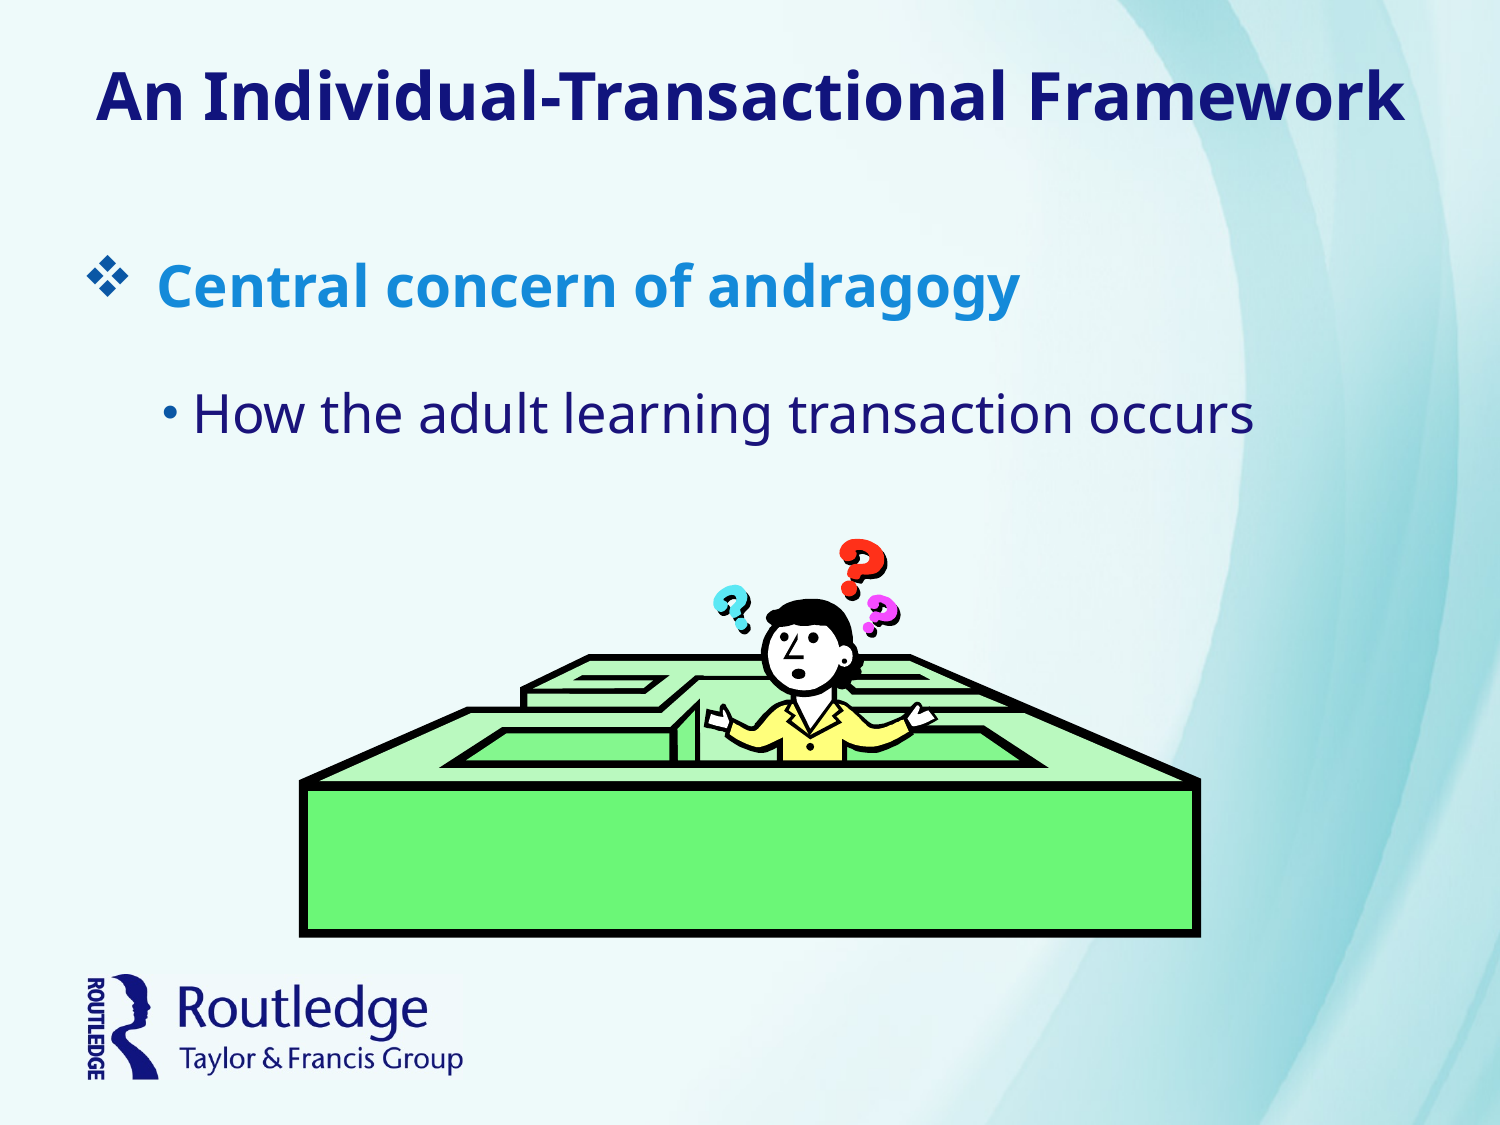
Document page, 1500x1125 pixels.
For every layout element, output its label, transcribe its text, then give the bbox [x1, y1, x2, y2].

picture [0, 0, 1500, 1125]
list Central concern of andragogy How the adult learning transaction occurs [66, 255, 1413, 950]
title An Individual-Transactional Framework [50, 24, 1475, 163]
